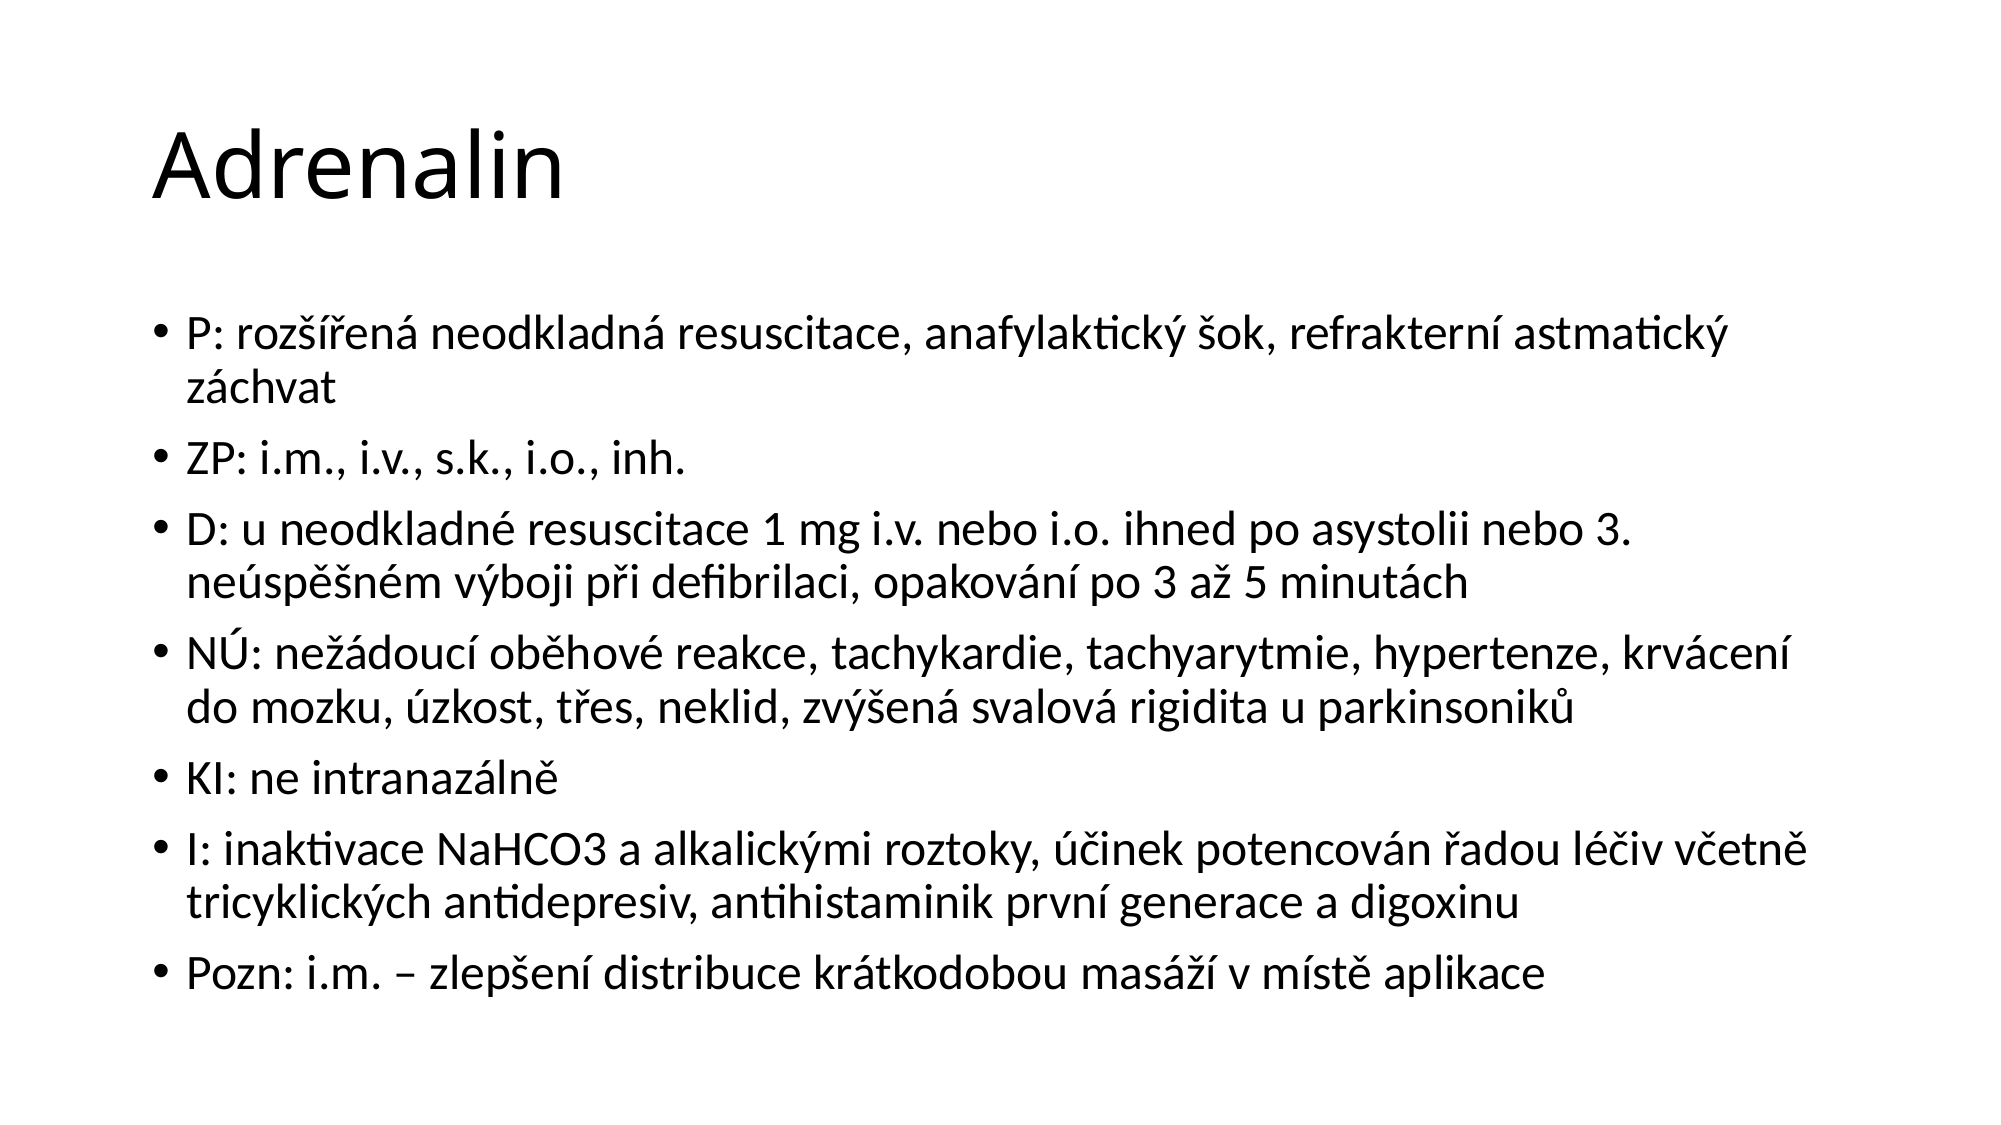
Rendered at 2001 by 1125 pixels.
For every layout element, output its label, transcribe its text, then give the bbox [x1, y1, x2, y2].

list P: rozšířená neodkladná resuscitace, anafylaktický šok, refrakterní astmatický záchvat ZP: i.m., i.v., s.k., i.o., inh. D: u neodkladné resuscitace 1 mg i.v. nebo i.o. ihned po asystolii nebo 3. neúspěšném výboji při defibrilaci, opakování po 3 až 5 minutách NÚ: nežádoucí oběhové reakce, tachykardie, tachyarytmie, hypertenze, krvácení do mozku, úzkost, třes, neklid, zvýšená svalová rigidita u parkinsoniků KI: ne intranazálně I: inaktivace NaHCO3 a alkalickými roztoky, účinek potencován řadou léčiv včetně tricyklických antidepresiv, antihistaminik první generace a digoxinu Pozn: i.m. – zlepšení distribuce krátkodobou masáží v místě aplikace [137, 299, 1863, 1014]
title Adrenalin [137, 59, 1863, 278]
